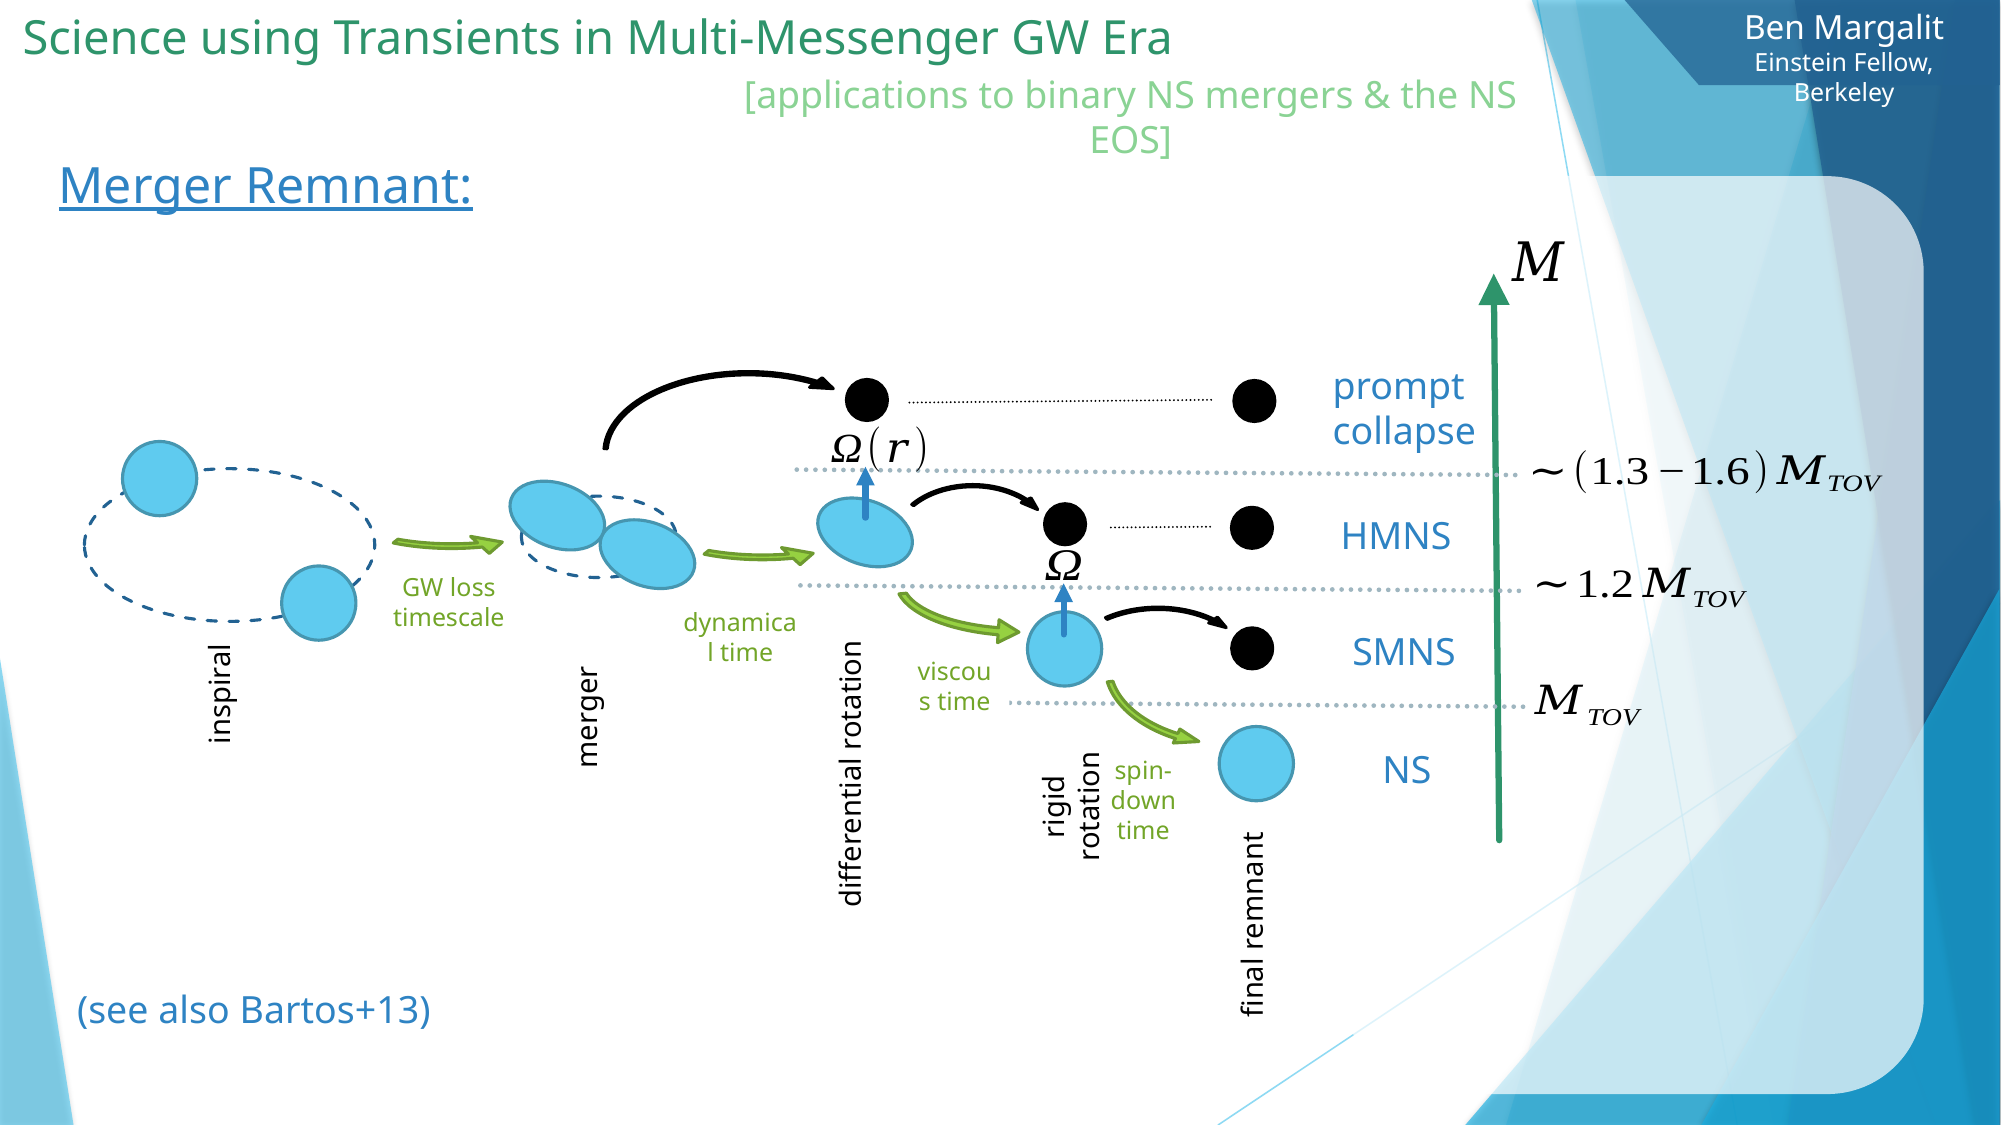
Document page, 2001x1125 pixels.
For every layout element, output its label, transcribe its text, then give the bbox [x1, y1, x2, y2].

text_box [901, 600, 1021, 645]
text_box NS [1367, 738, 1447, 799]
text_box GW loss timescale [377, 563, 521, 639]
text_box [816, 496, 914, 569]
text_box [1025, 610, 1104, 688]
text_box [280, 564, 358, 642]
list Merger Remnant: [43, 145, 1350, 222]
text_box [867, 469, 1525, 476]
text_box [1232, 378, 1277, 424]
text_box merger [560, 568, 611, 867]
text_box [82, 467, 377, 623]
text_box [602, 370, 835, 451]
text_box HMNS [1325, 504, 1467, 565]
text_box [598, 518, 697, 591]
text_box [1129, 716, 1201, 745]
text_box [1493, 273, 1500, 468]
text_box rigid rotation [1027, 716, 1113, 911]
text_box spin-down time [1113, 746, 1216, 852]
text_box [519, 532, 608, 573]
text_box SMNS [1337, 620, 1471, 681]
text_box [910, 486, 1040, 511]
text_box prompt collapse [1504, 354, 1509, 460]
text_box [590, 494, 678, 532]
text_box [1217, 724, 1296, 803]
text_box prompt collapse [1317, 354, 1488, 460]
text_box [796, 469, 862, 476]
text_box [799, 584, 1063, 592]
text_box final remnant [1226, 811, 1277, 1039]
text_box (see also Bartos+13) [62, 979, 446, 1039]
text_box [908, 399, 1216, 404]
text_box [999, 702, 1530, 708]
text_box viscous time [900, 647, 1010, 723]
text_box dynamical time [668, 598, 812, 674]
text_box [120, 439, 199, 518]
text_box differential rotation [824, 624, 874, 923]
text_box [1493, 716, 1500, 841]
text_box [1105, 679, 1127, 701]
text_box [508, 479, 607, 552]
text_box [1493, 600, 1500, 701]
text_box [391, 534, 504, 555]
text_box [1230, 626, 1275, 671]
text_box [1065, 584, 1529, 592]
text_box inspiral [193, 545, 244, 844]
text_box [611, 572, 619, 579]
text_box [1043, 502, 1088, 547]
text_box [844, 377, 889, 423]
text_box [1493, 486, 1500, 584]
text_box [1103, 605, 1228, 630]
text_box [1229, 505, 1275, 550]
text_box [702, 546, 815, 566]
